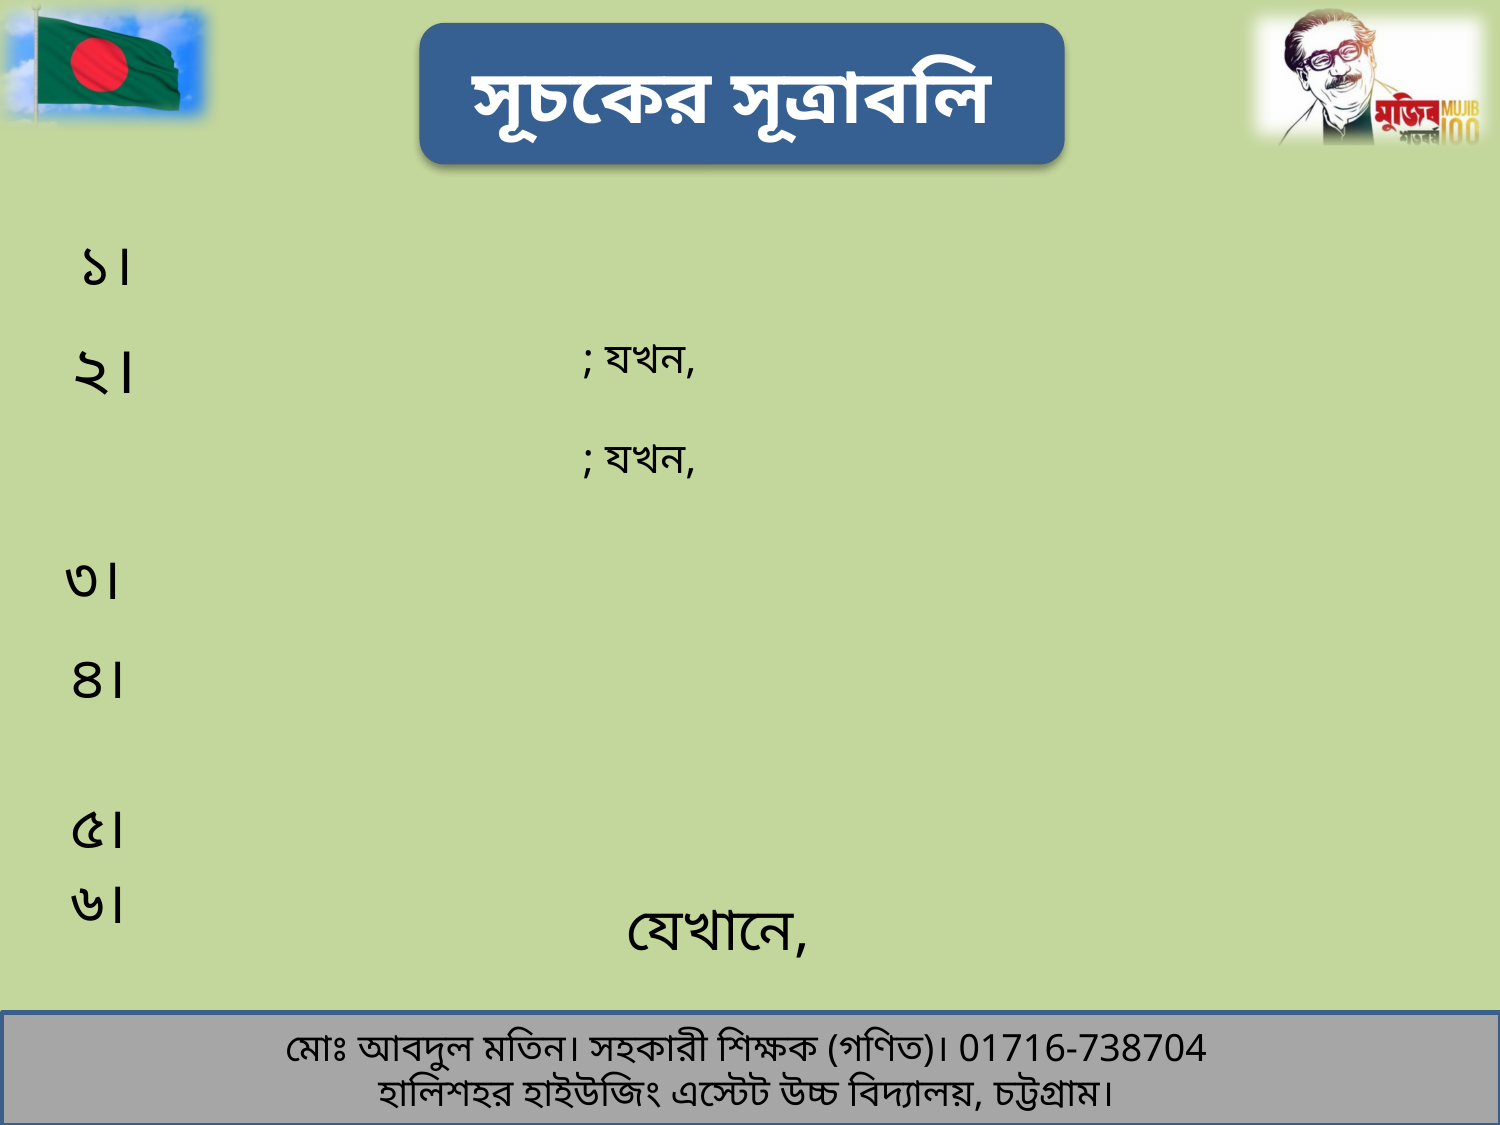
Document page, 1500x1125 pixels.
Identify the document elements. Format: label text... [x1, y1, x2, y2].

picture [1266, 28, 1472, 124]
text_box সূচকের সূত্রাবলি [419, 22, 1065, 165]
picture [18, 22, 193, 105]
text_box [56, 318, 1313, 521]
